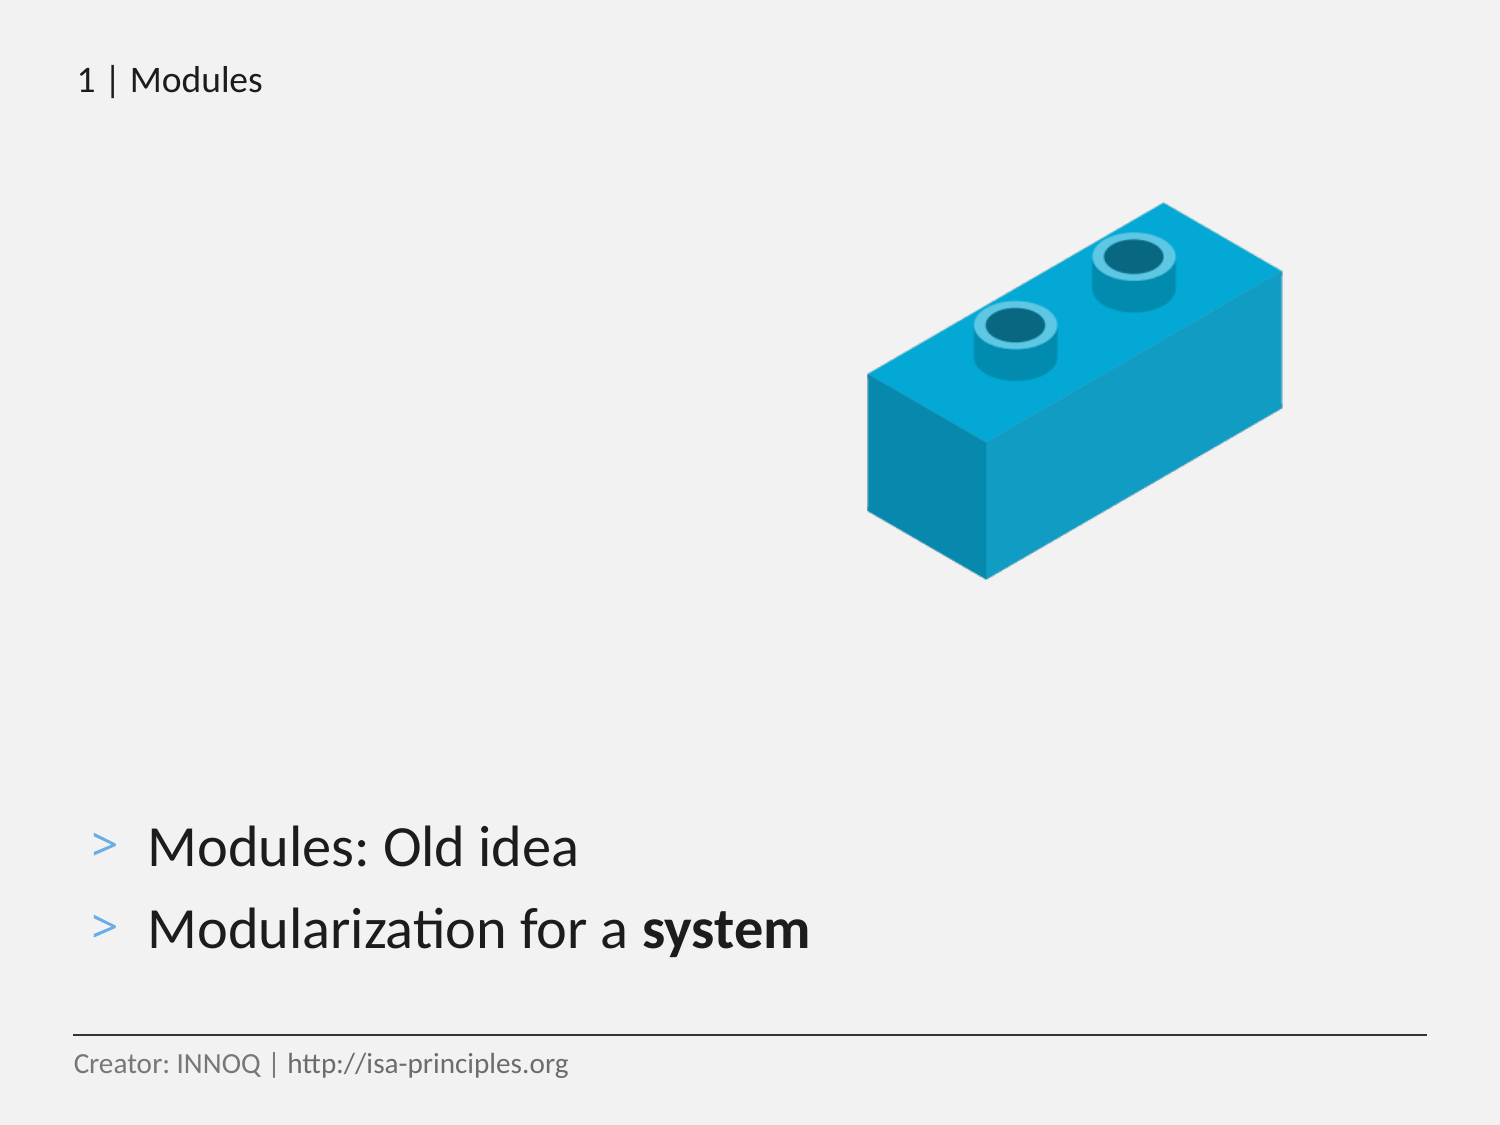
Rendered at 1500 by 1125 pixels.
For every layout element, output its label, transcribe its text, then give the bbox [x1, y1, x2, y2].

footer Creator: INNOQ | http://isa-principles.org [73, 1040, 1427, 1083]
list 1 | Modules [76, 54, 928, 101]
list Modules: Old idea Modularization for a system [76, 248, 1424, 968]
picture [493, 65, 1500, 699]
